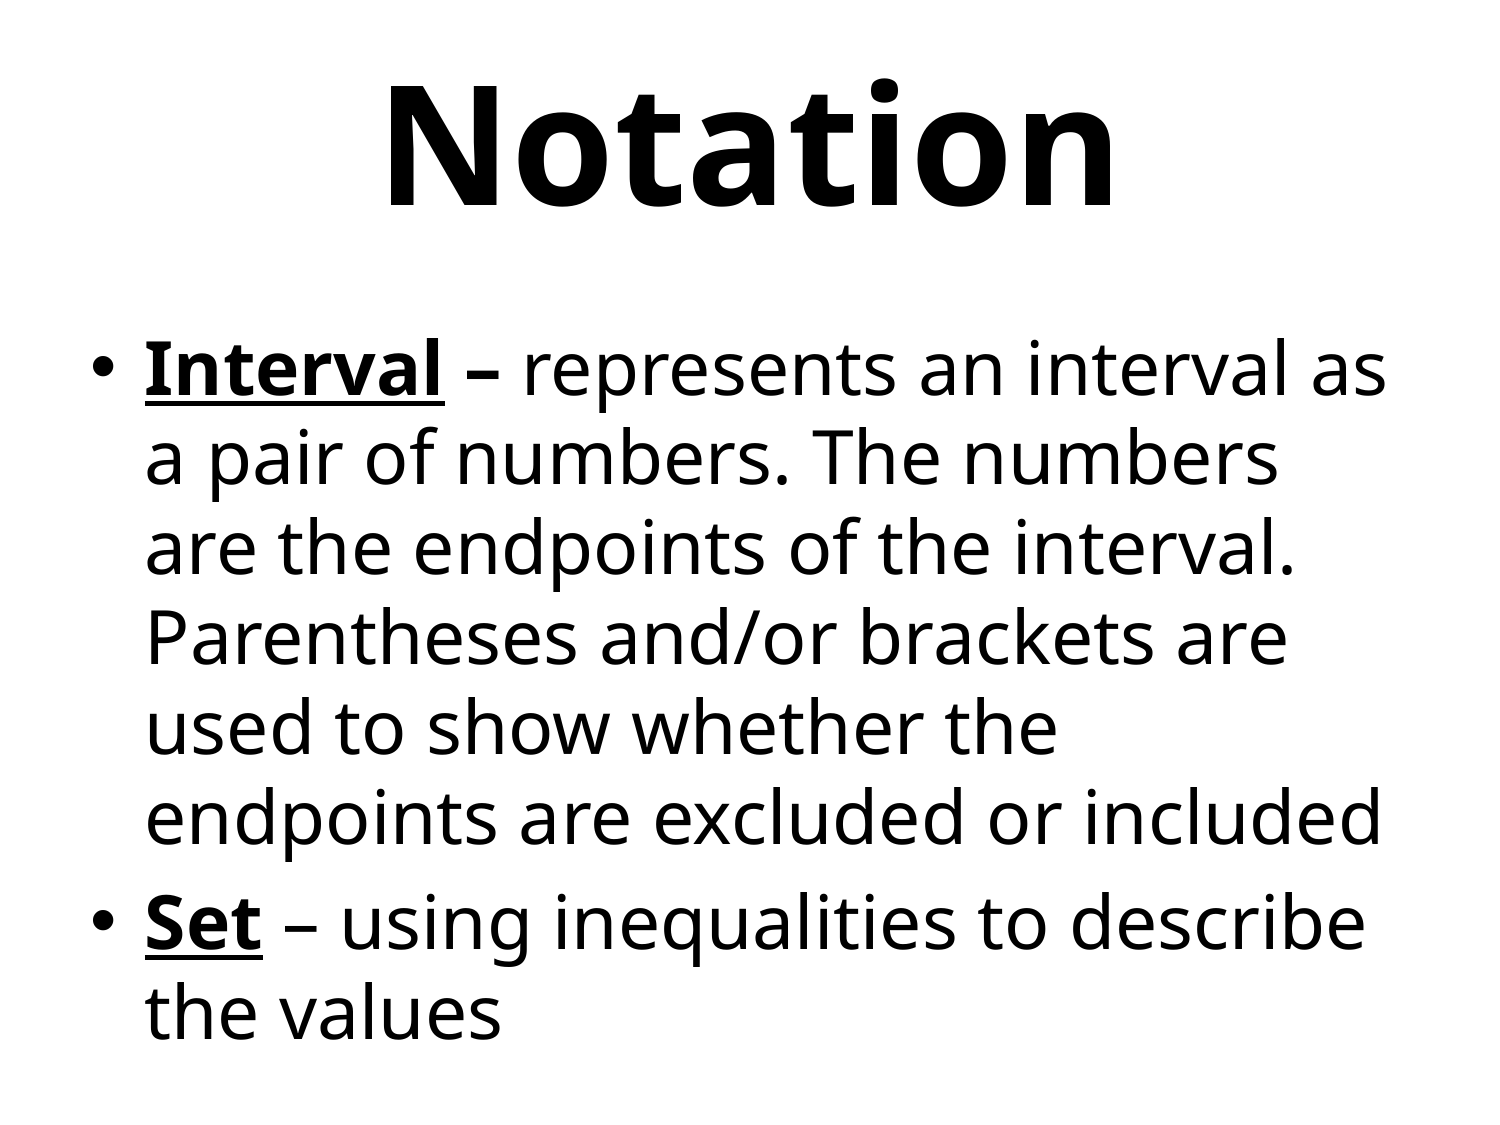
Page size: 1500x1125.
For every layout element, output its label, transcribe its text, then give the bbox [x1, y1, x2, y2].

list Interval – represents an interval as a pair of numbers. The numbers are the endpoints of the interval. Parentheses and/or brackets are used to show whether the endpoints are excluded or included Set – using inequalities to describe the values [75, 312, 1425, 1075]
title Notation [75, 45, 1425, 233]
